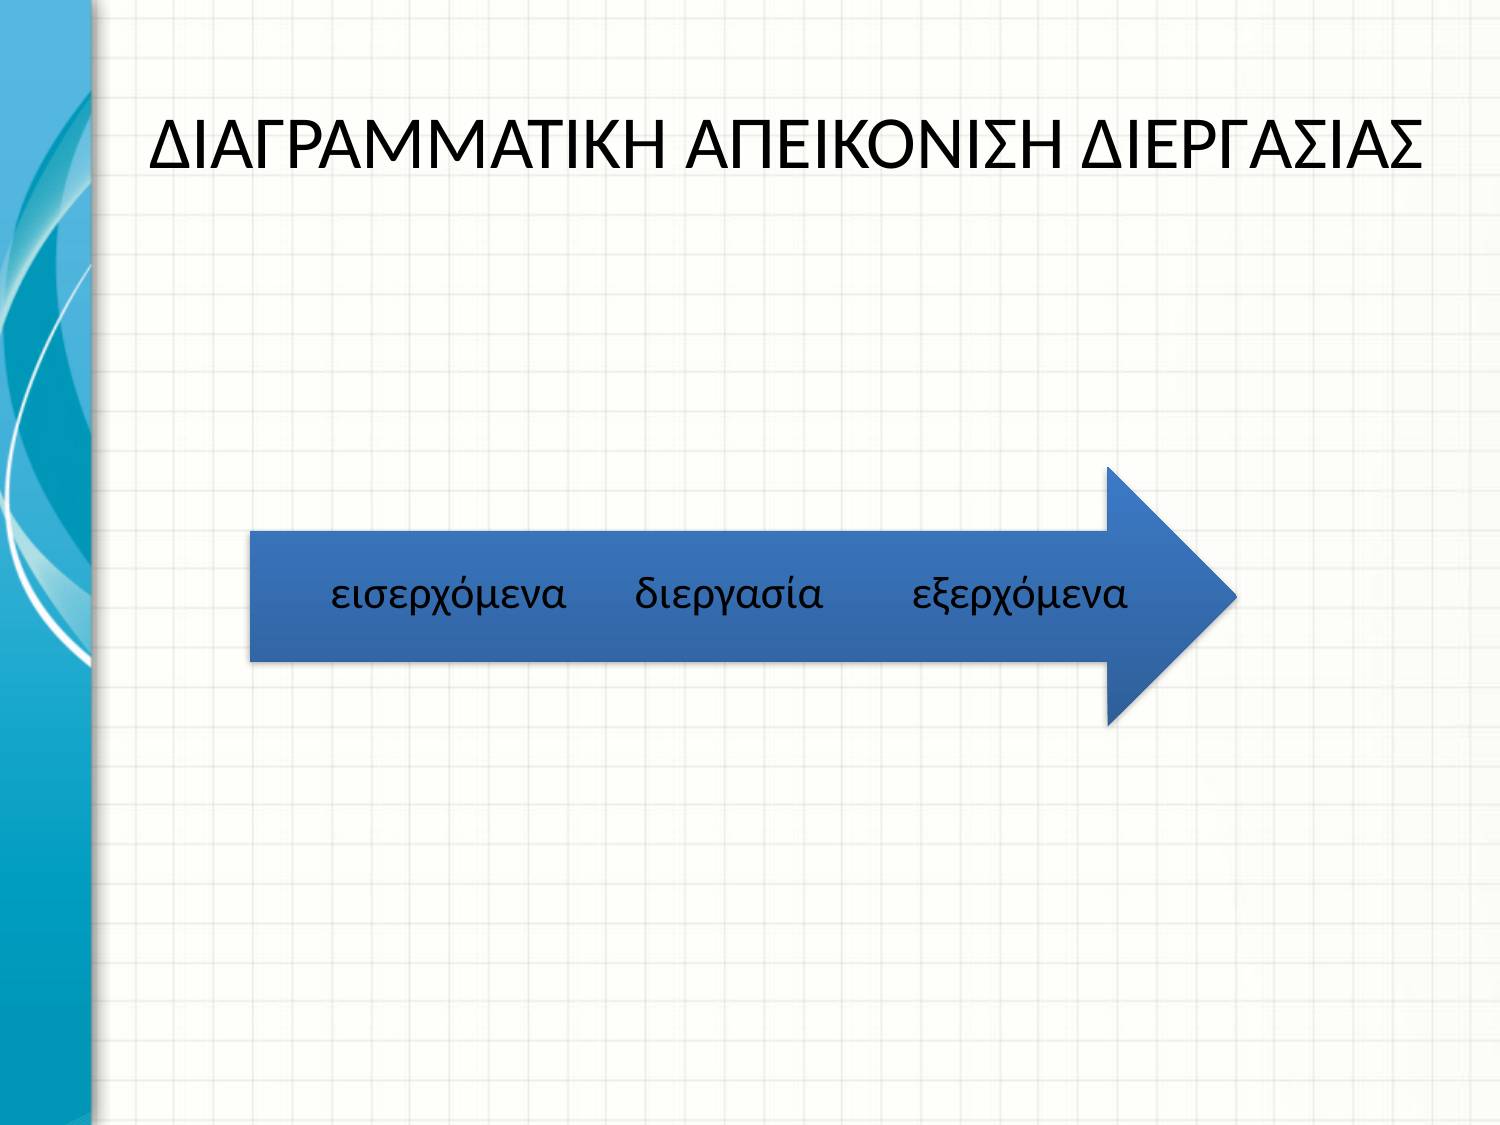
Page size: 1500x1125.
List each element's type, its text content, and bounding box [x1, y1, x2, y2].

picture [0, 0, 1500, 1125]
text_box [249, 324, 1238, 863]
title ΔΙΑΓΡΑΜΜΑΤΙΚΗ ΑΠΕΙΚΟΝΙΣΗ ΔΙΕΡΓΑΣΙΑΣ [124, 44, 1451, 233]
